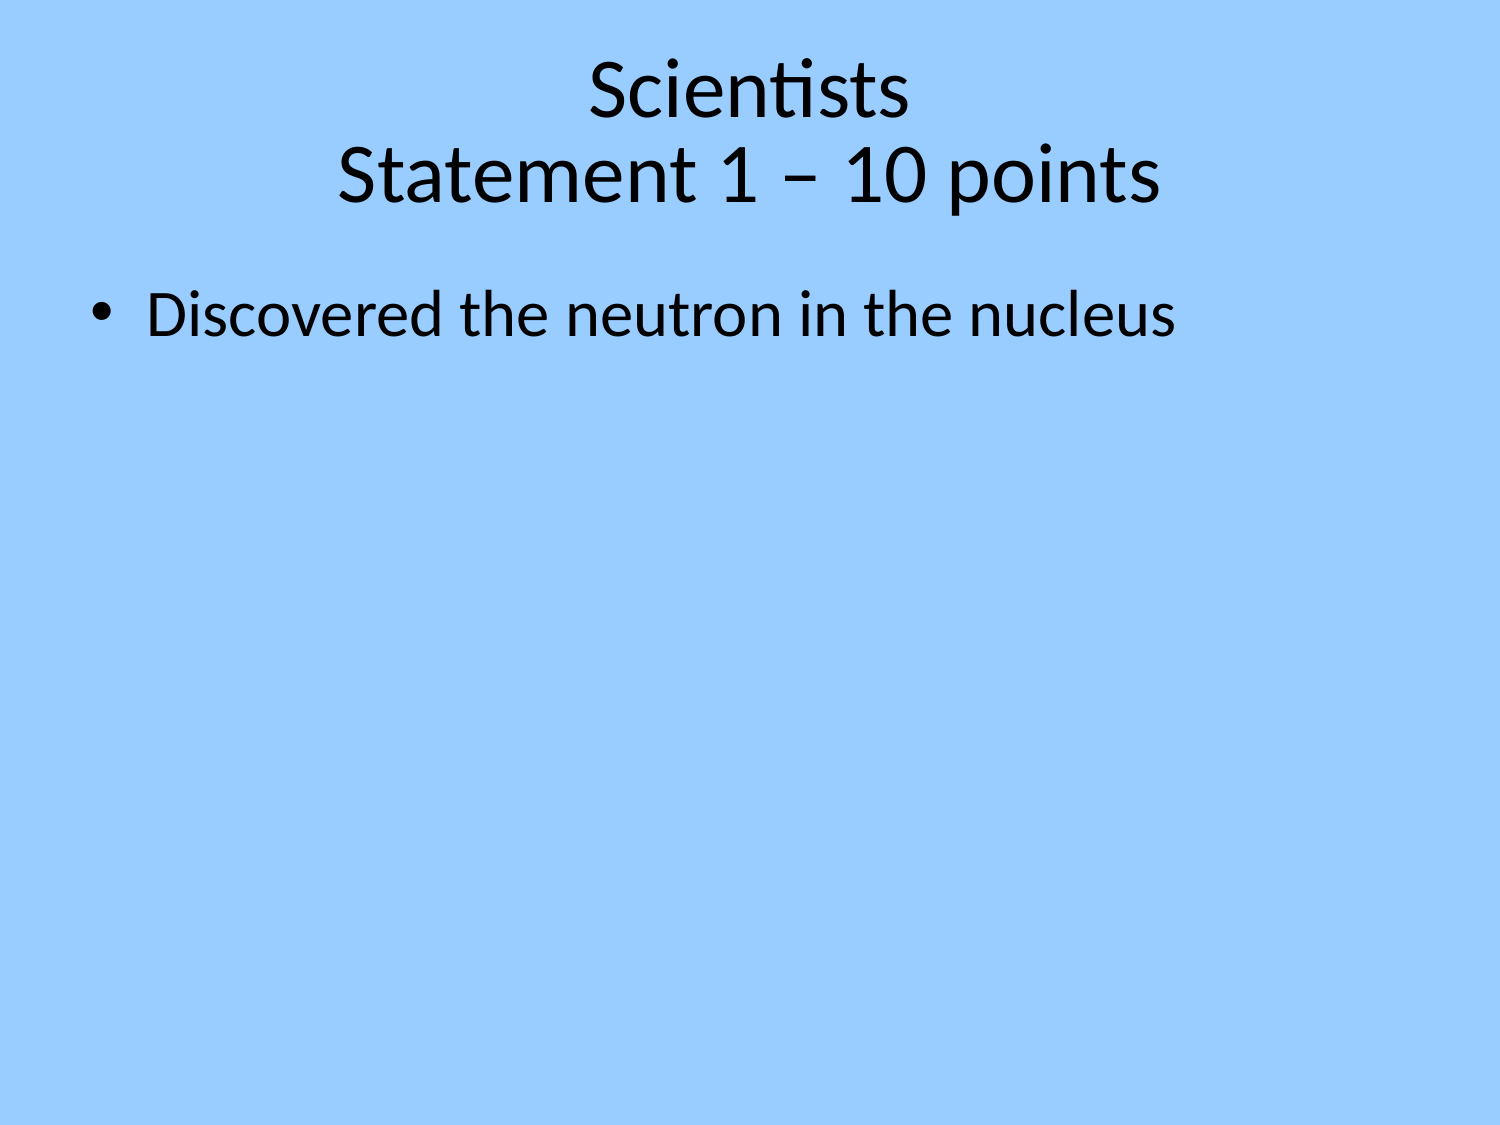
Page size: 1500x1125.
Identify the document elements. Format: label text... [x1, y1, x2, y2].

title Scientists Statement 1 – 10 points [75, 45, 1425, 233]
list Discovered the neutron in the nucleus [75, 262, 1425, 1005]
